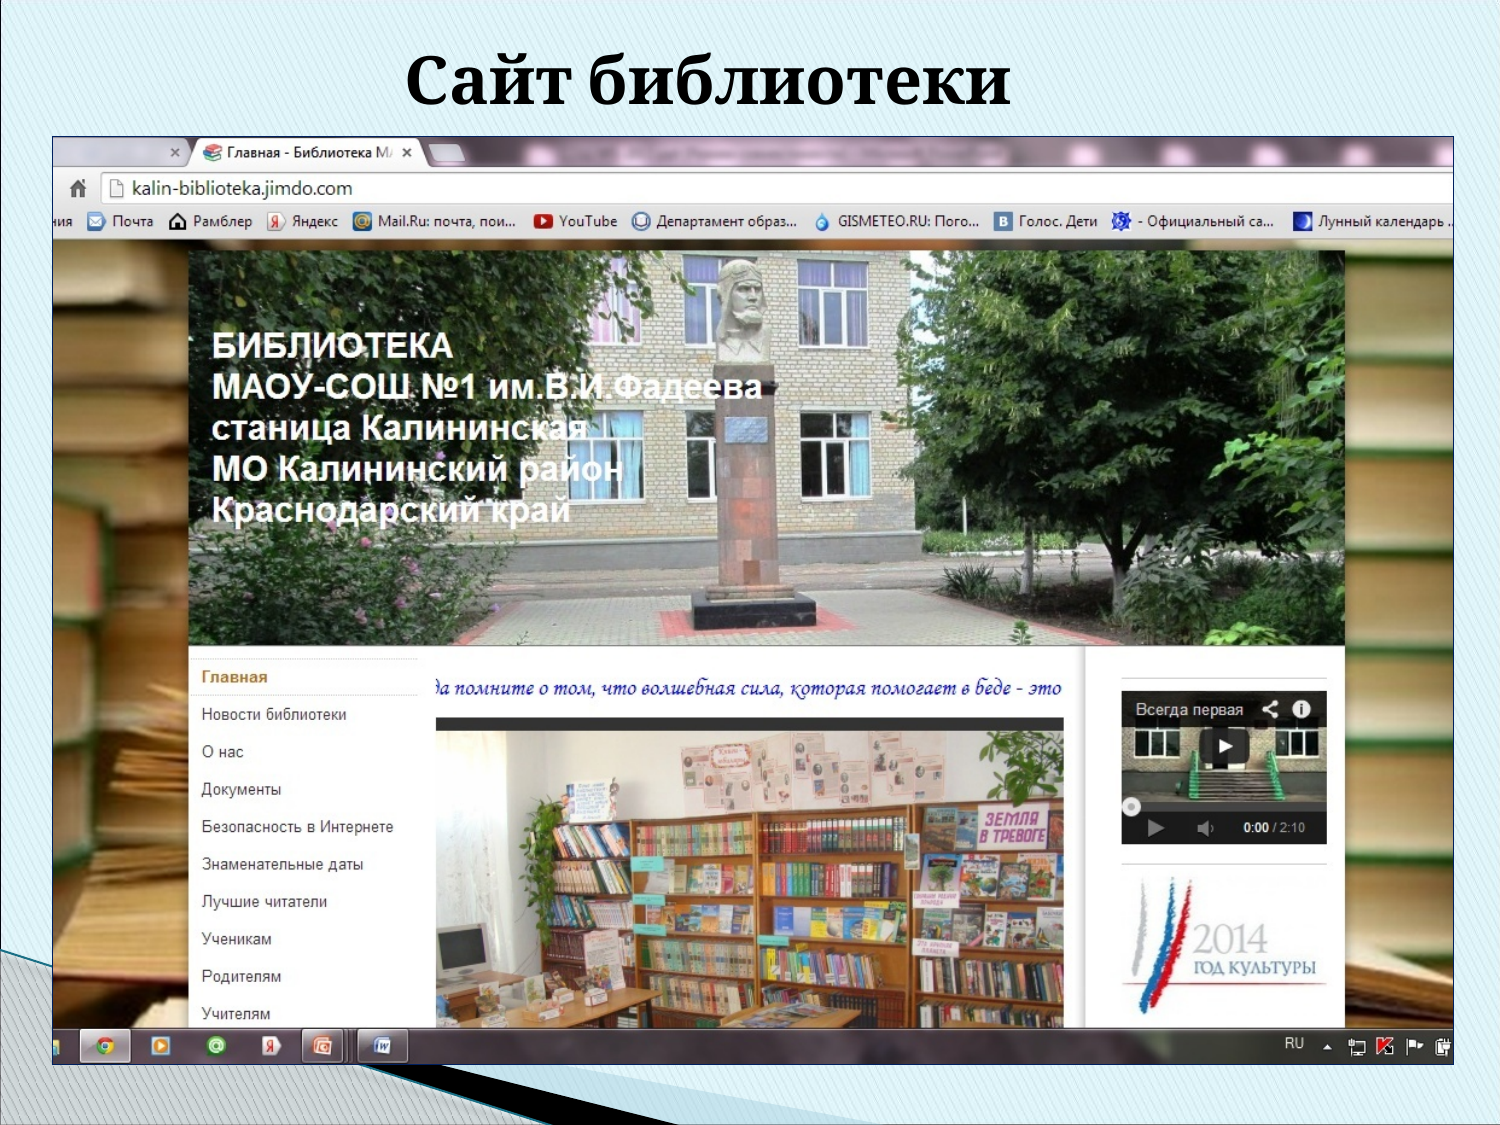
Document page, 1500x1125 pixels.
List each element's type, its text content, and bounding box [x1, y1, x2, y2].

text_box Сайт библиотеки [390, 30, 1027, 126]
picture [0, 0, 1500, 1125]
